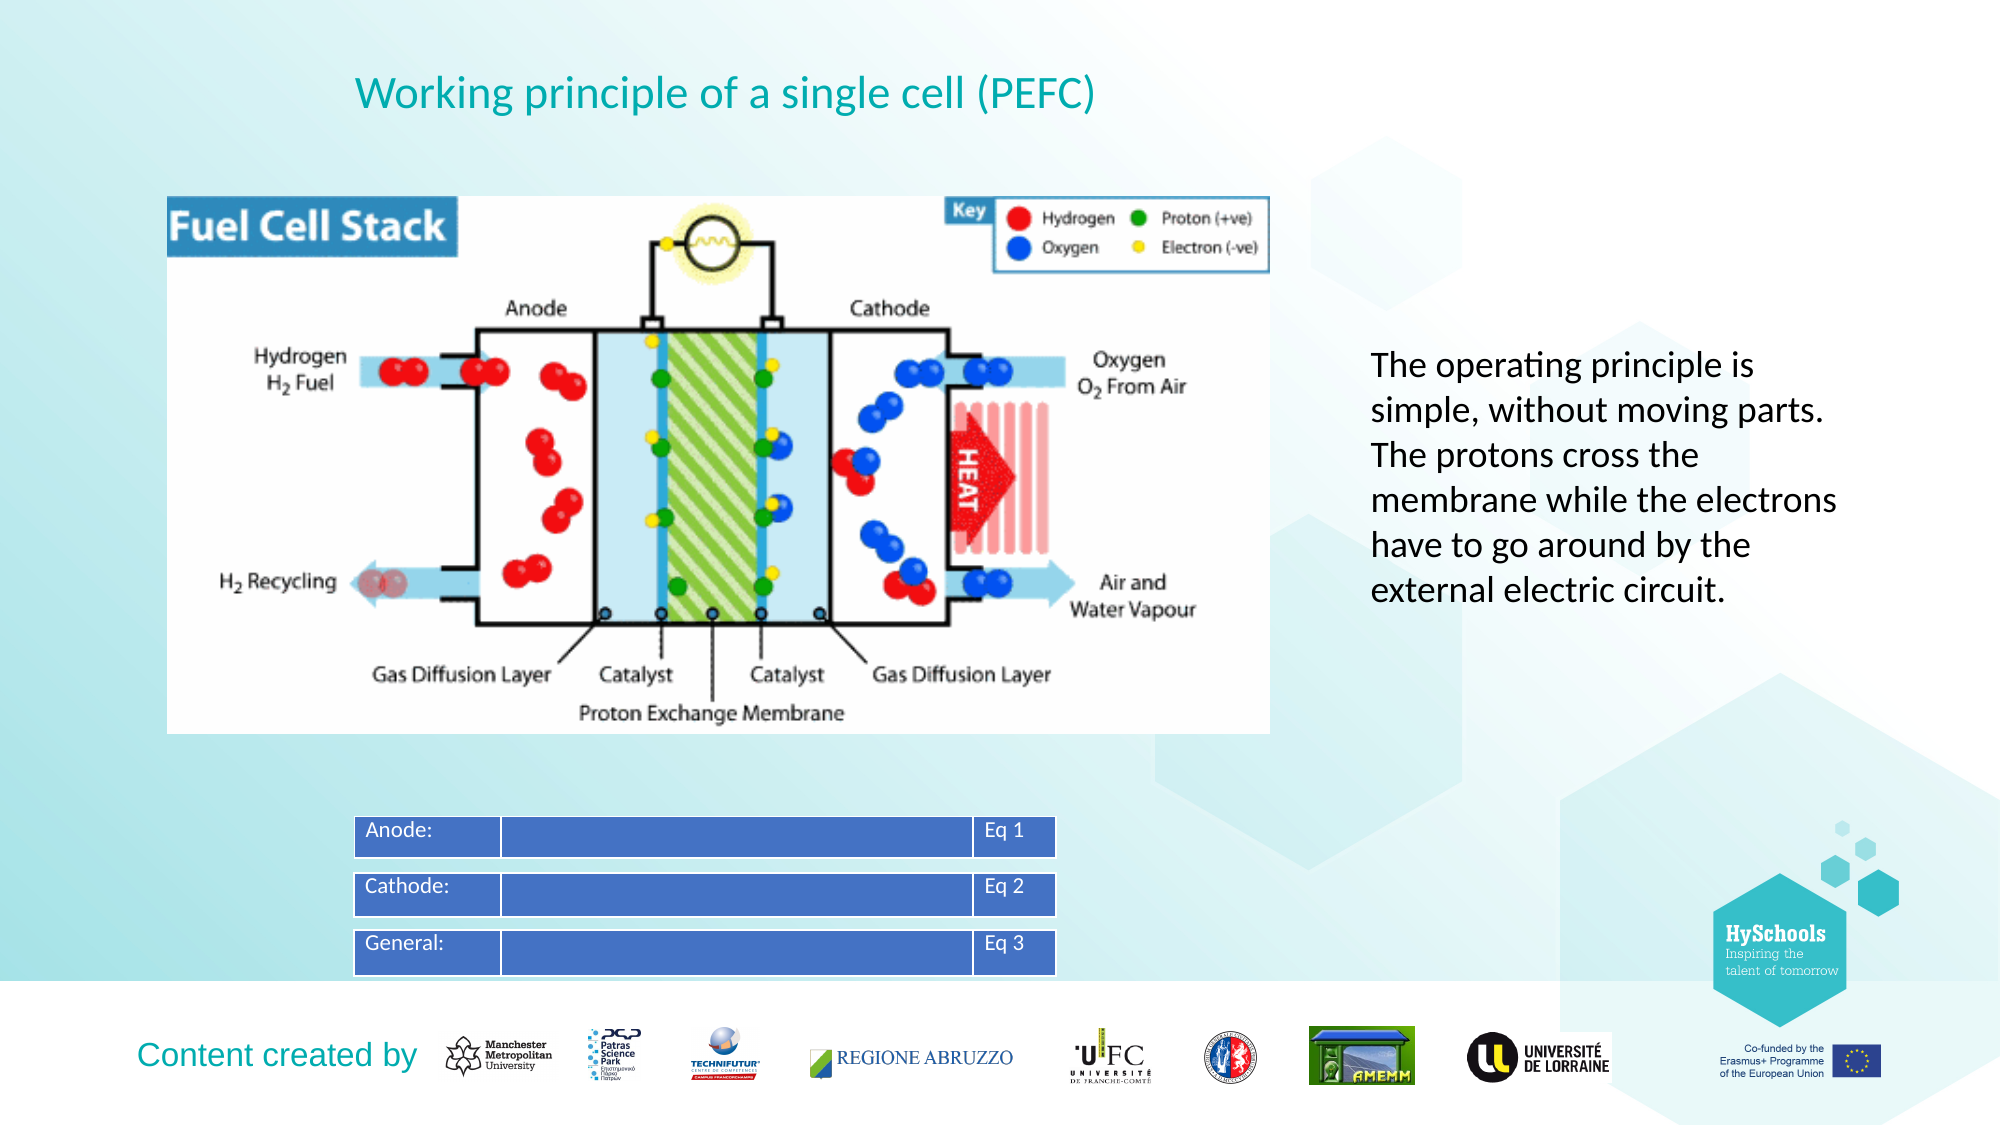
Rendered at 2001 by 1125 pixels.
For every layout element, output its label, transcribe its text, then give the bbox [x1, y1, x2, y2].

text_box Working principle of a single cell (PEFC) [247, 54, 1205, 126]
picture [0, 0, 2000, 1125]
text_box The operating principle is simple, without moving parts. The protons cross the membrane while the electrons have to go around by the external electric circuit. [1355, 332, 1877, 618]
